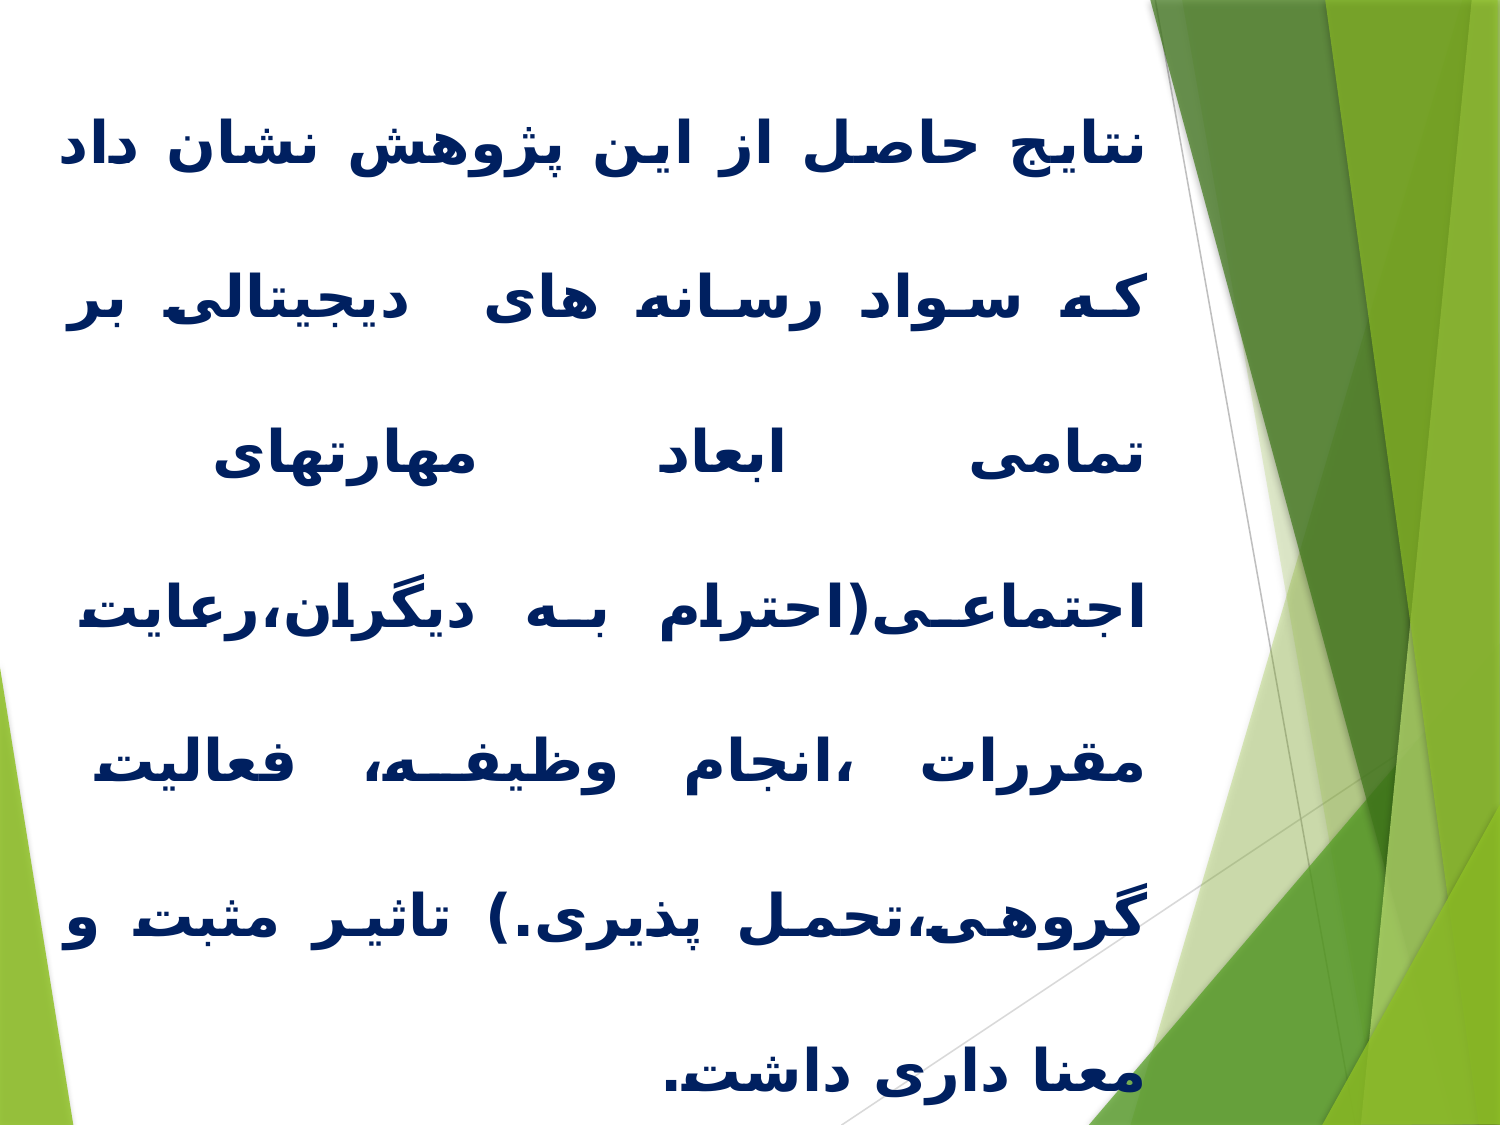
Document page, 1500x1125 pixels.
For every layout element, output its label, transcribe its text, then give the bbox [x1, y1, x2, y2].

list نتایج حاصل از این پژوهش نشان داد که سواد رسانه های دیجیتالی بر تمامی ابعاد مهارتهای اجتماعی(احترام به دیگران،‌رعایت مقررات ،‌انجام وظیفه،‌ فعالیت گروهی،‌تحمل پذیری.) تاثیر مثبت و معنا داری داشت. [37, 12, 1163, 1113]
